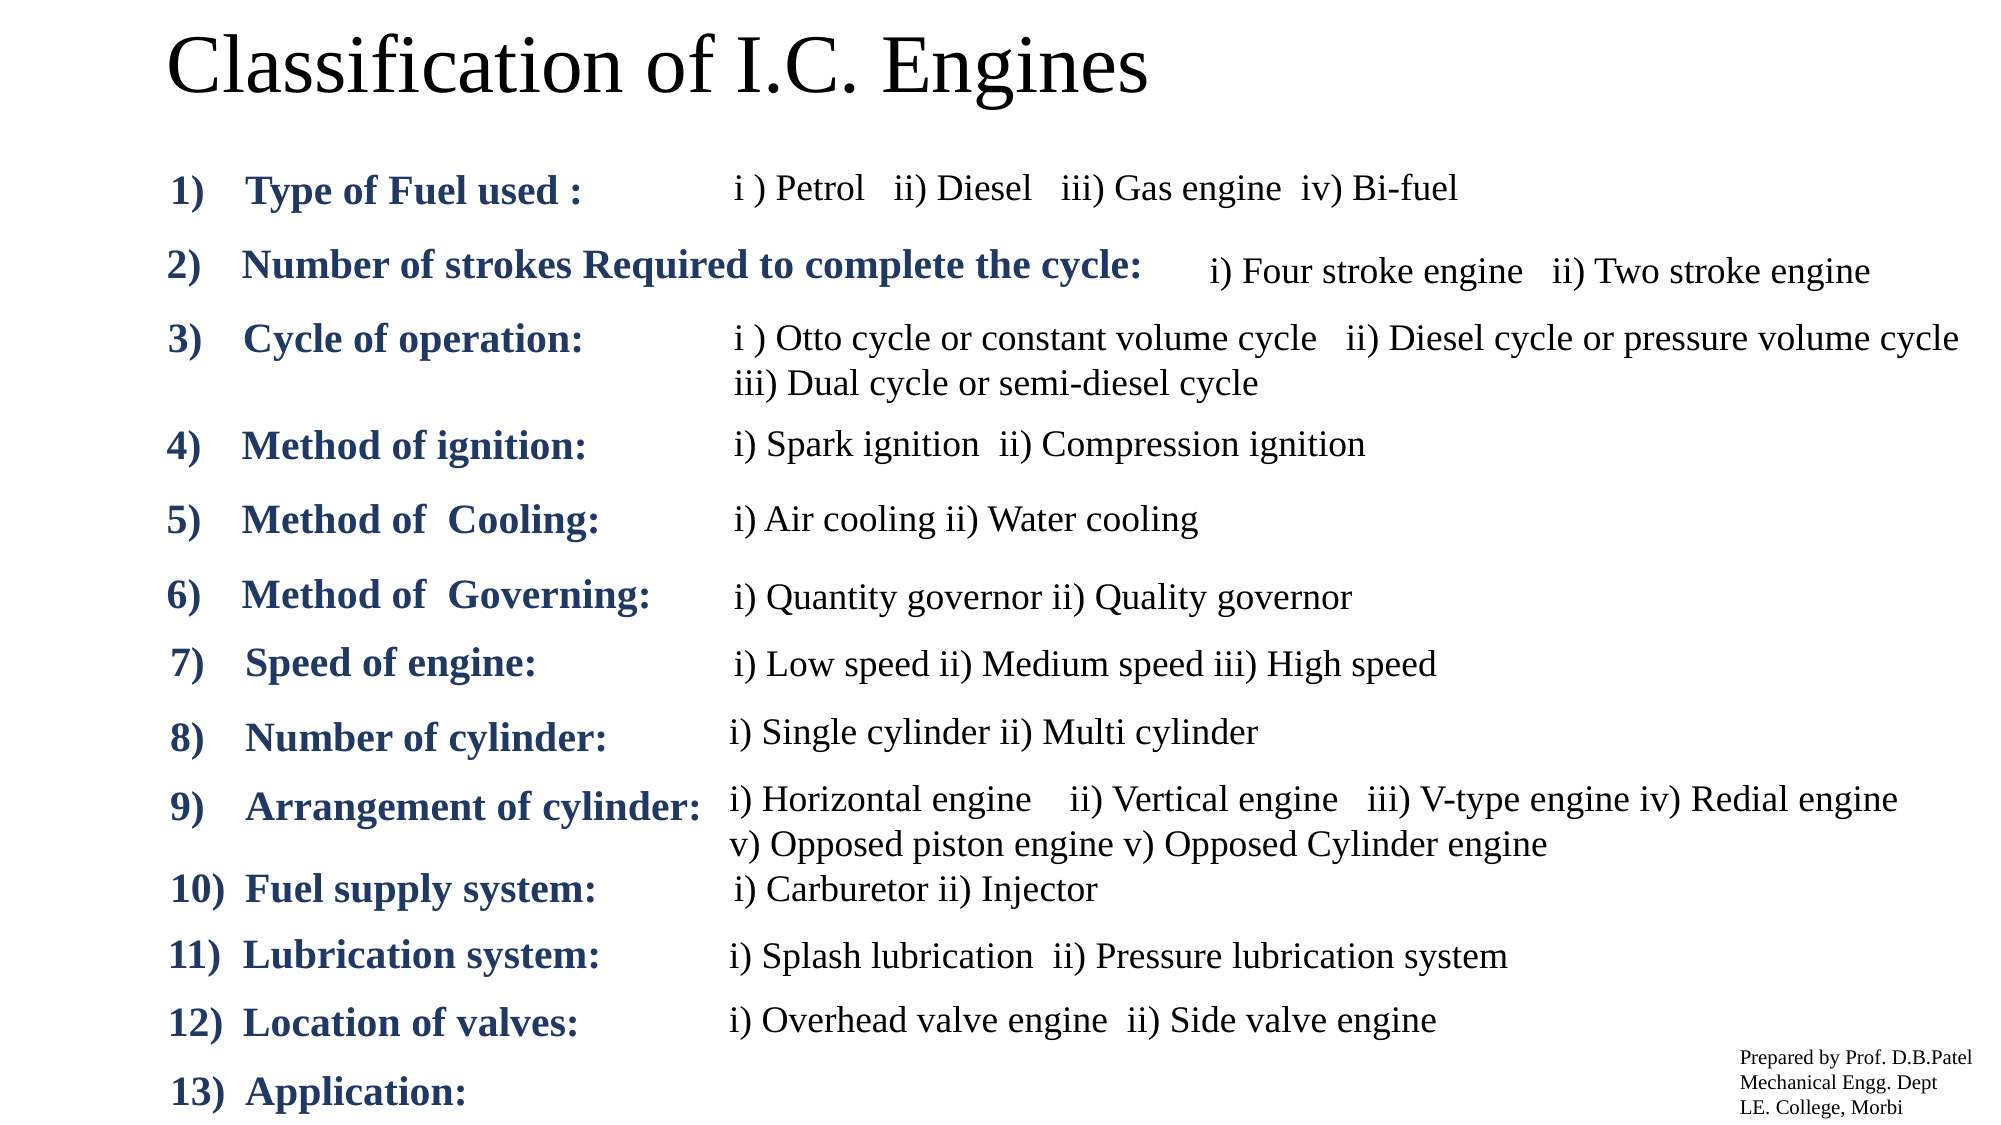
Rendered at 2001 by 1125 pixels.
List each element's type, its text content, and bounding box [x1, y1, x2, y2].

text_box Method of Governing: [151, 559, 881, 624]
text_box Method of ignition: [151, 410, 632, 475]
text_box i) Air cooling ii) Water cooling [719, 486, 1525, 547]
text_box Prepared by Prof. D.B.Patel Mechanical Engg. Dept LE. College, Morbi [1725, 1036, 2000, 1125]
text_box i ) Otto cycle or constant volume cycle ii) Diesel cycle or pressure volume cycle iii) Dual cycle or semi-diesel cycle [719, 306, 2000, 411]
text_box Classification of I.C. Engines [151, 1, 1680, 117]
text_box i ) Petrol ii) Diesel iii) Gas engine iv) Bi-fuel [719, 155, 1525, 216]
text_box i) Quantity governor ii) Quality governor [719, 564, 1525, 625]
text_box Arrangement of cylinder: [155, 771, 714, 837]
text_box i) Four stroke engine ii) Two stroke engine [1194, 238, 2000, 299]
text_box i) Overhead valve engine ii) Side valve engine [714, 987, 1626, 1047]
text_box i) Carburetor ii) Injector [719, 872, 1525, 916]
text_box i) Low speed ii) Medium speed iii) High speed [719, 631, 1525, 692]
text_box Type of Fuel used : [155, 155, 636, 221]
text_box i) Single cylinder ii) Multi cylinder [714, 699, 1520, 760]
text_box i) Spark ignition ii) Compression ignition [719, 411, 1525, 472]
text_box i) Horizontal engine ii) Vertical engine iii) V-type engine iv) Redial engine v) Opposed piston engine v) Opposed Cylinder engine [714, 766, 2000, 872]
text_box Application: [155, 1056, 663, 1121]
text_box Number of cylinder: [155, 702, 701, 767]
text_box Fuel supply system: [155, 853, 701, 919]
text_box Number of strokes Required to complete the cycle: [151, 229, 1214, 295]
text_box Method of Cooling: [151, 484, 632, 549]
text_box i) Splash lubrication ii) Pressure lubrication system [714, 923, 1626, 983]
text_box Speed of engine: [155, 627, 701, 693]
text_box Cycle of operation: [138, 303, 619, 369]
text_box Location of valves: [153, 987, 661, 1053]
text_box Lubrication system: [153, 919, 783, 984]
